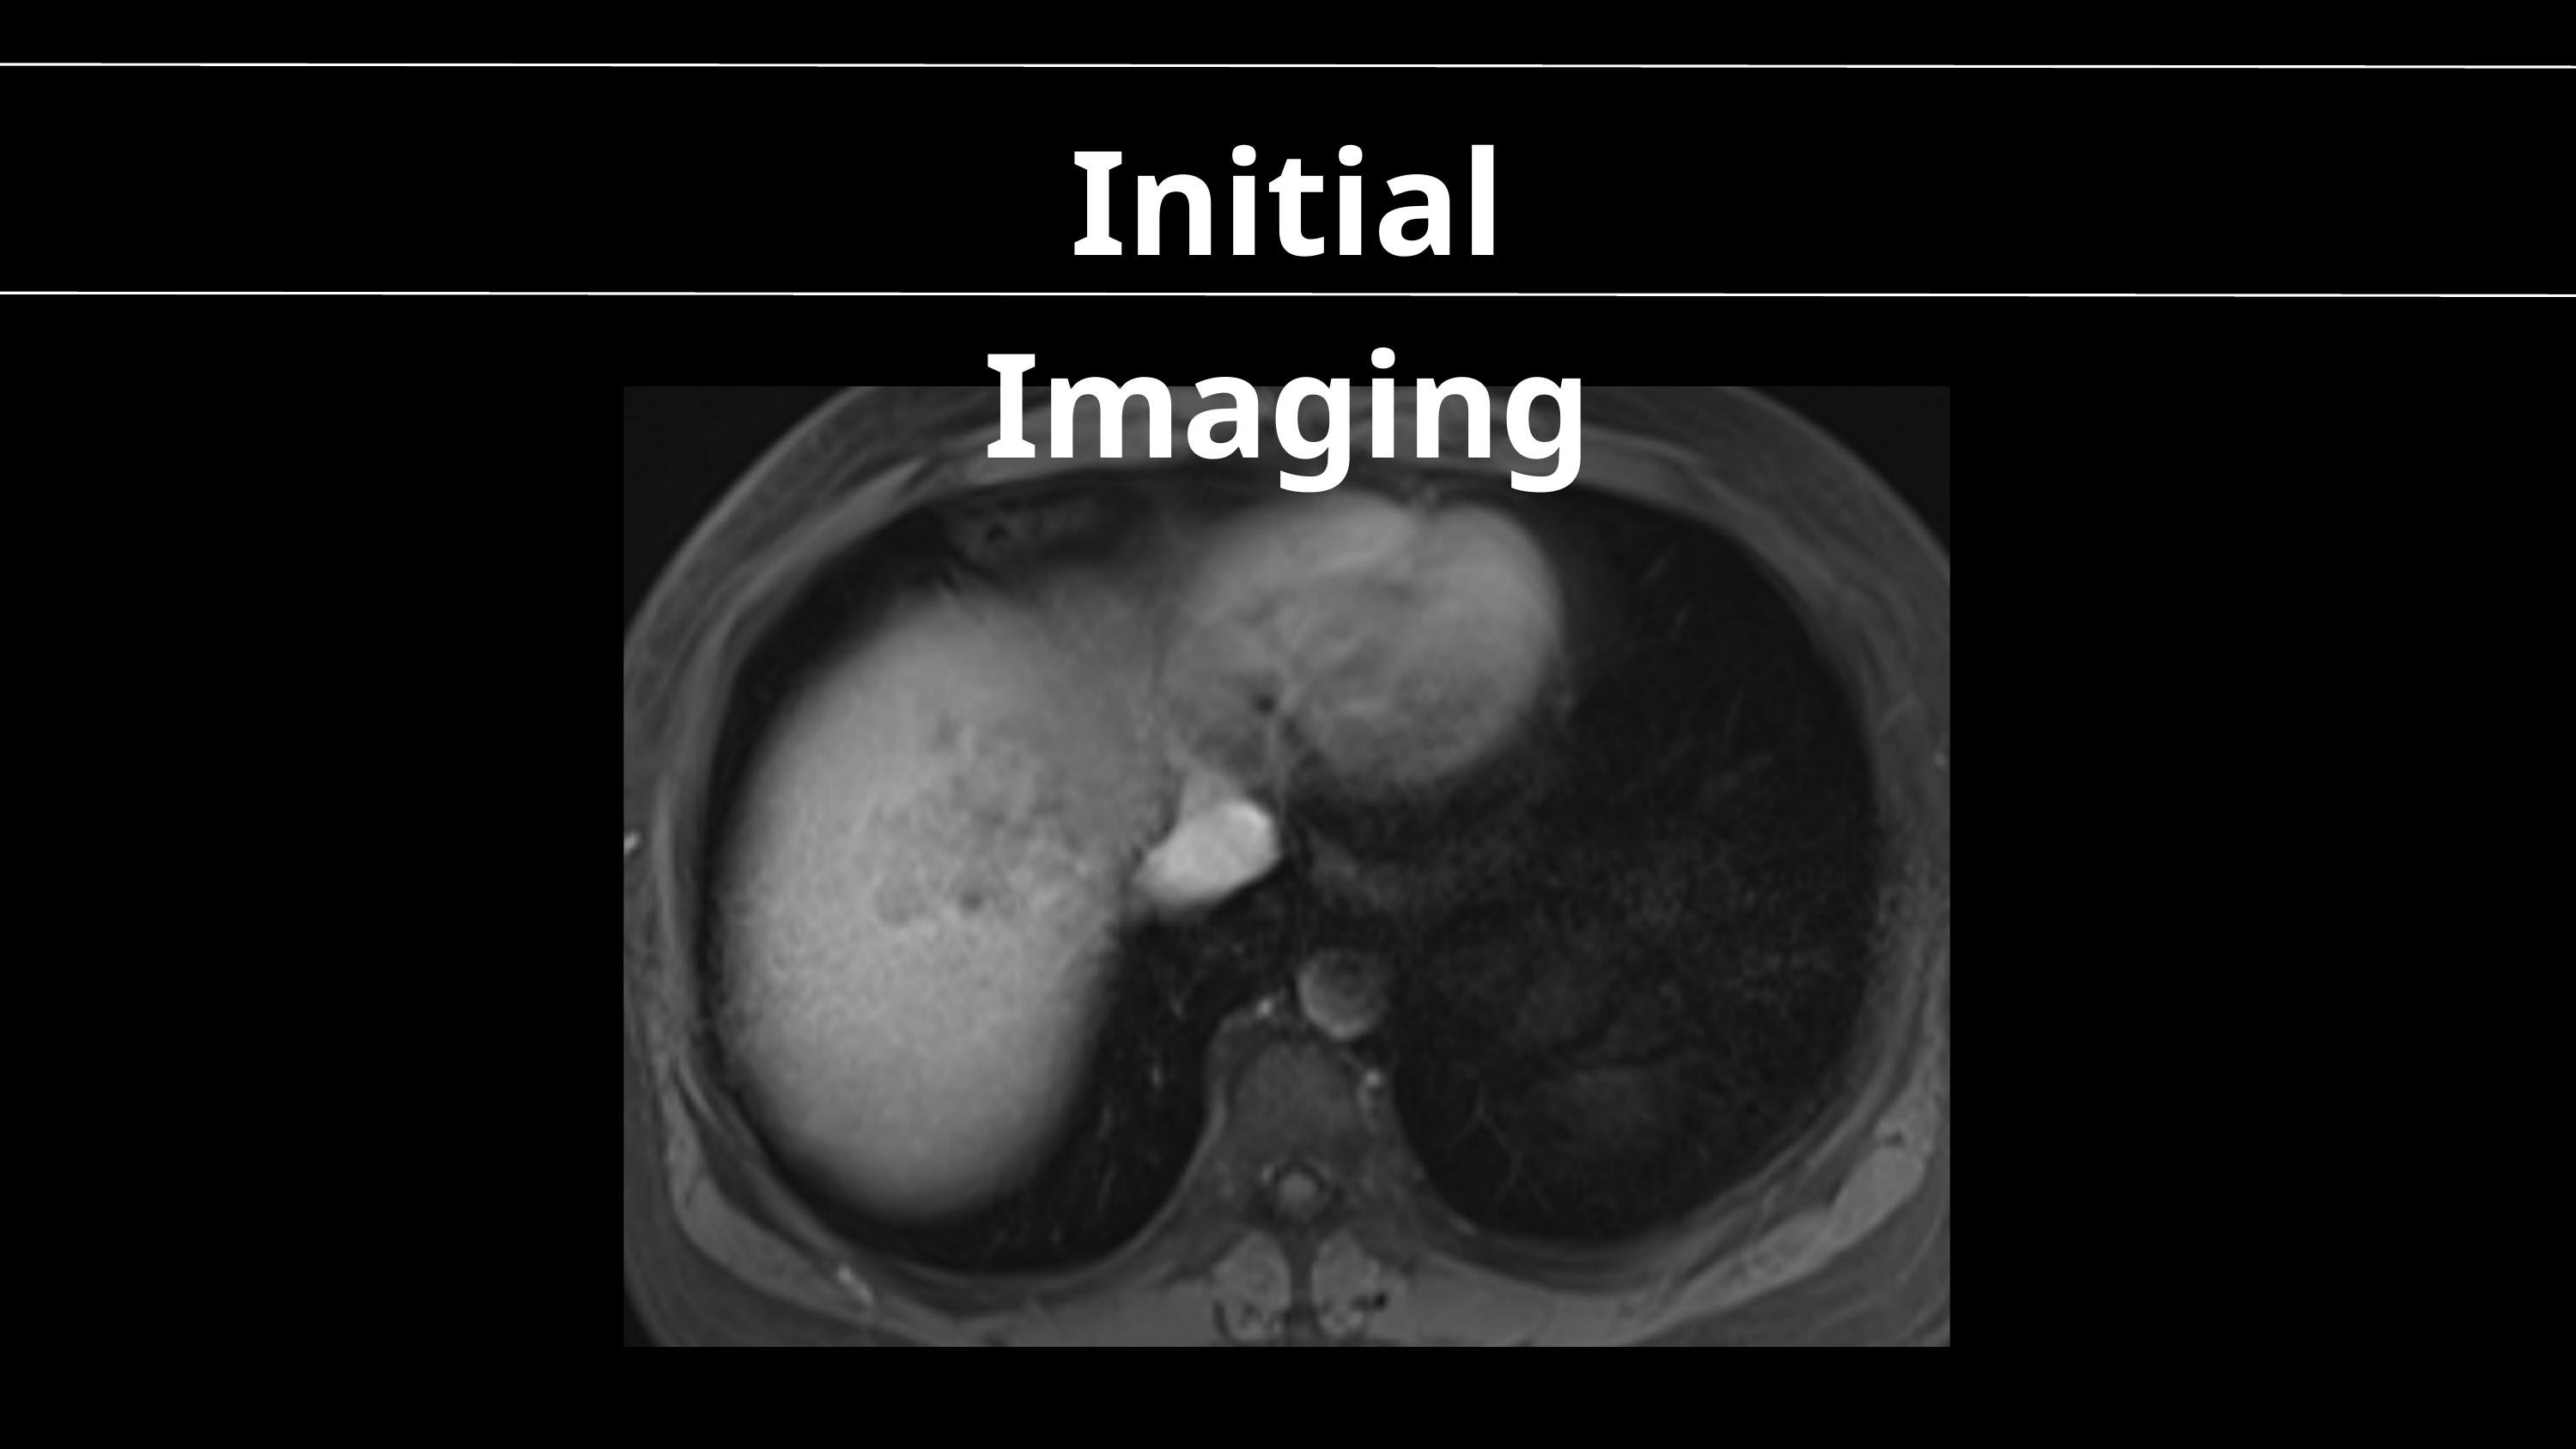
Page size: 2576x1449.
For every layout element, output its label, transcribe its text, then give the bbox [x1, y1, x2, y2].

text_box Initial Imaging [773, 82, 1803, 385]
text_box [623, 385, 1953, 1348]
